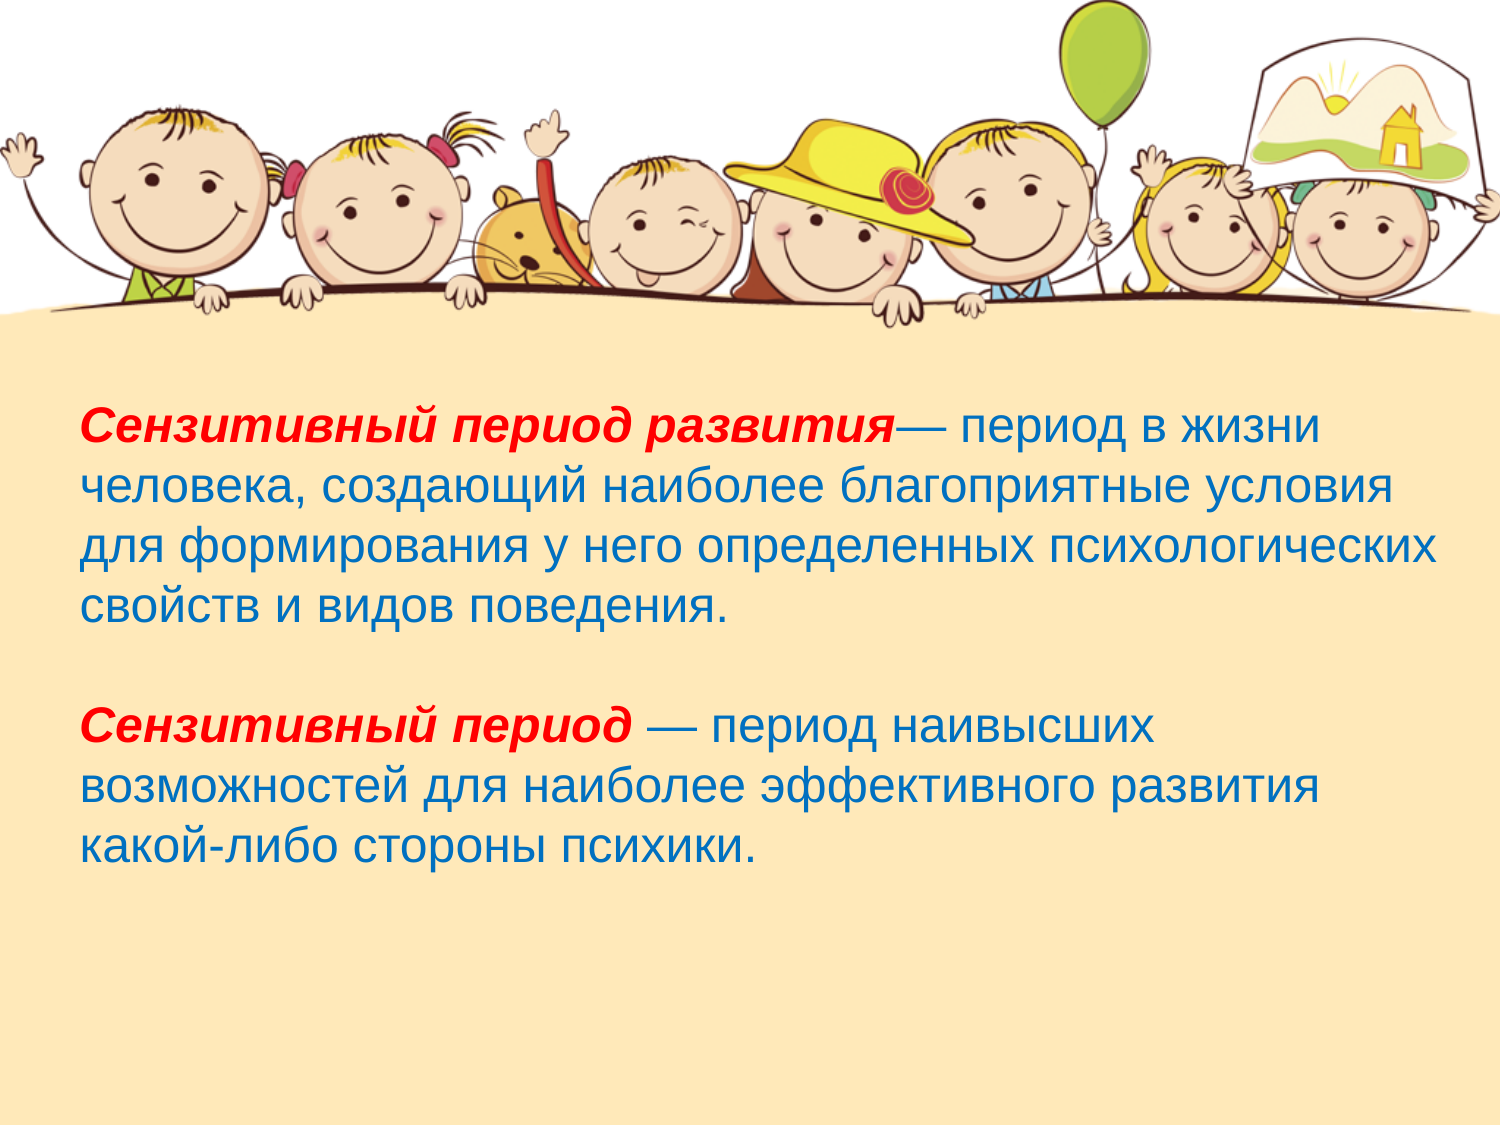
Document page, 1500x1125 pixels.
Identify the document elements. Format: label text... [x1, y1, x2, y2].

picture [0, 0, 1500, 1125]
text_box Сензитивный период развития— период в жизни человека, создающий наиболее благоприятные условия для формирования у него определенных психологических свойств и видов поведения. Сензитивный период — период наивысших возможностей для наиболее эффективного развития какой-либо стороны психики. [64, 385, 1459, 880]
